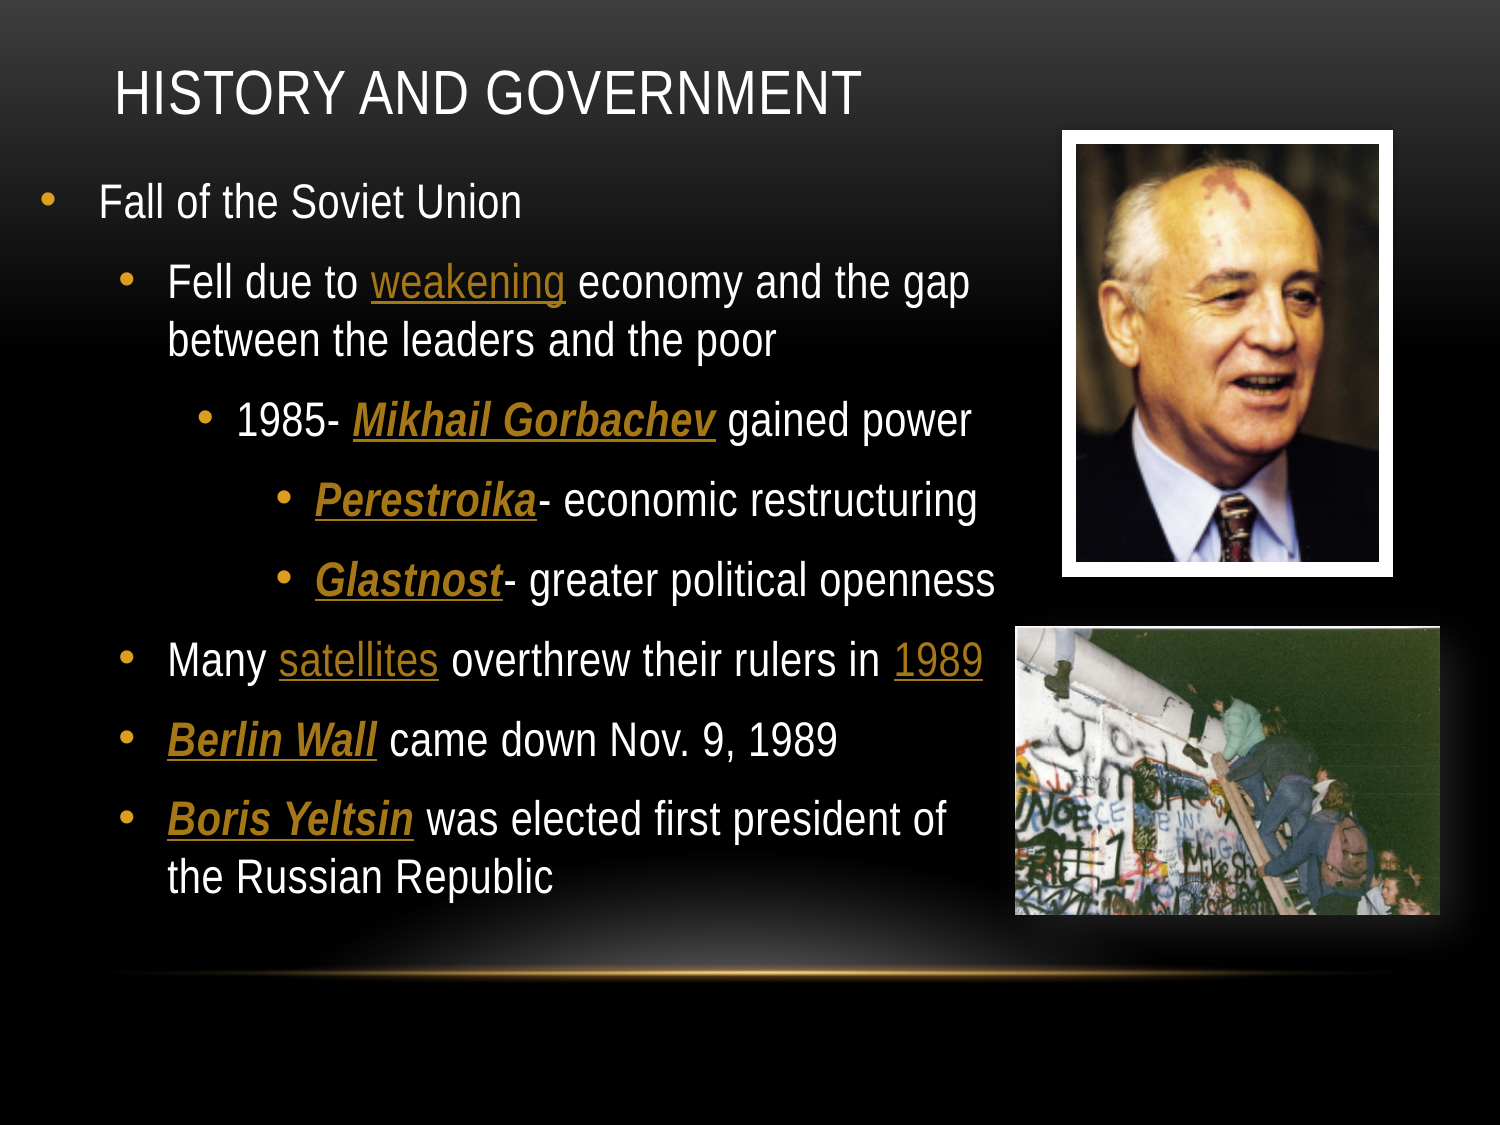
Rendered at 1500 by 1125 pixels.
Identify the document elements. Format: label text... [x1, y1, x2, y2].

text_box History and Government [99, 45, 1400, 150]
text_box Fall of the Soviet Union Fell due to weakening economy and the gap between the leaders and the poor 1985- Mikhail Gorbachev gained power Perestroika- economic restructuring Glastnost- greater political openness Many satellites overthrew their rulers in 1989 Berlin Wall came down Nov. 9, 1989 Boris Yeltsin was elected first president of the Russian Republic [24, 162, 1013, 963]
picture [0, 0, 1500, 1125]
